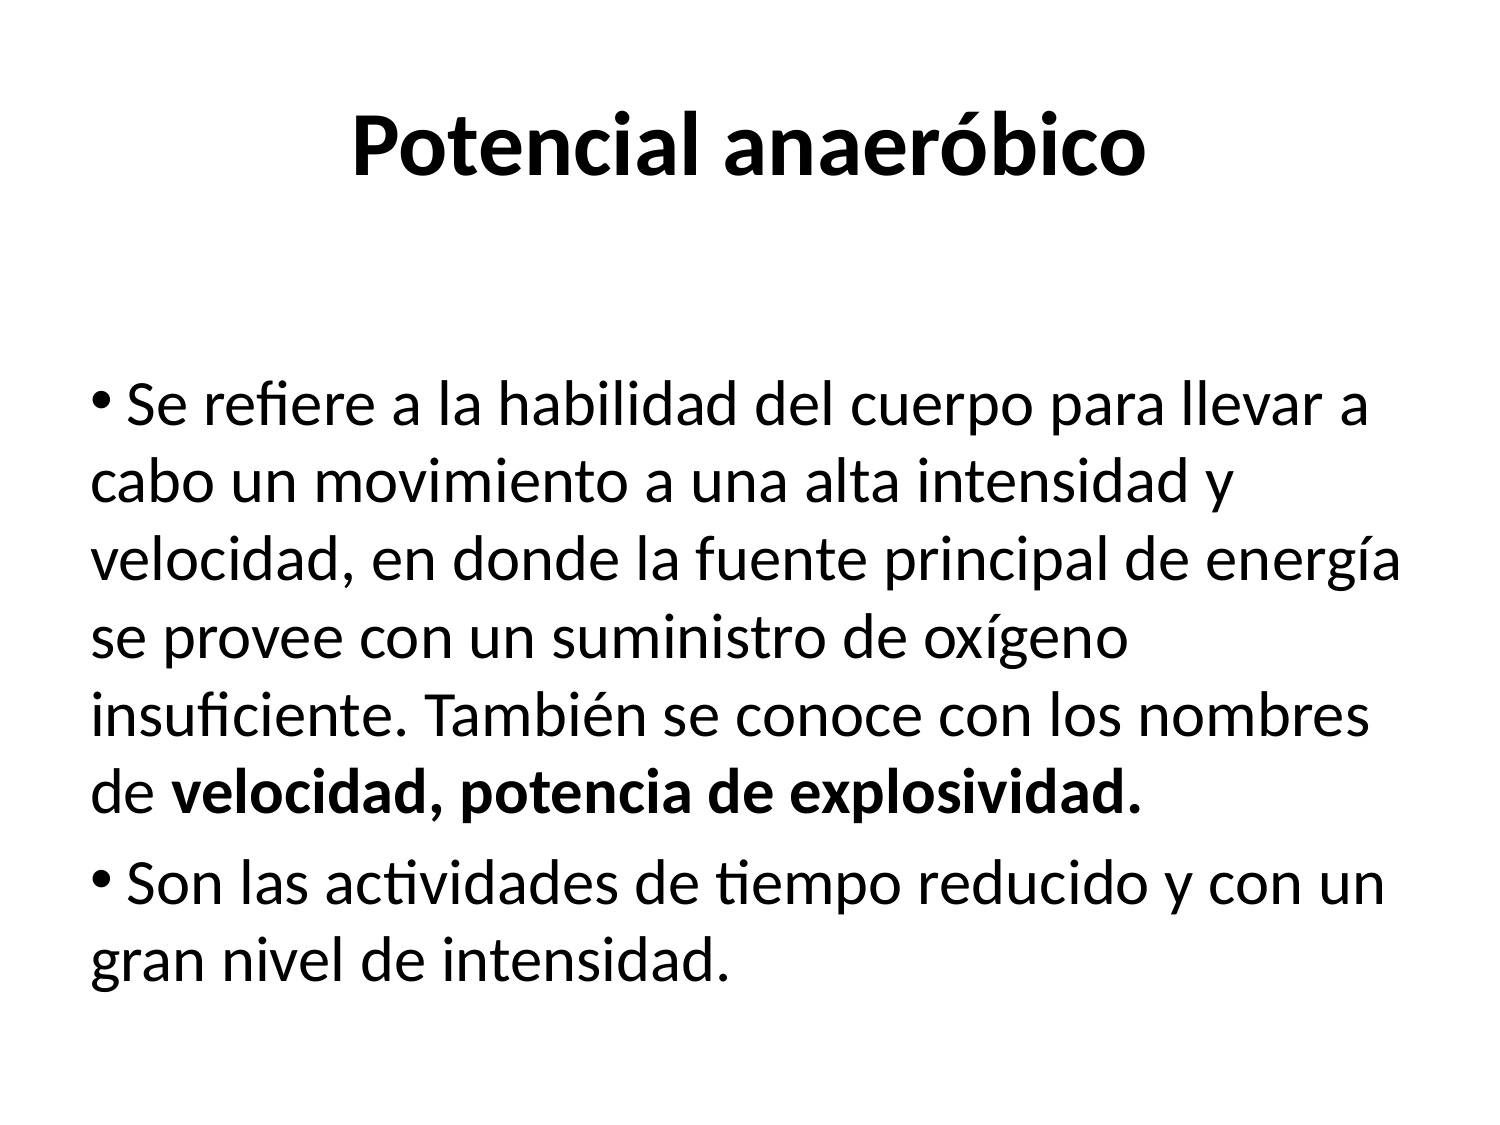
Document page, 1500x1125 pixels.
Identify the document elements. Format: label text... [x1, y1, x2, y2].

list Se refiere a la habilidad del cuerpo para llevar a cabo un movimiento a una alta intensidad y velocidad, en donde la fuente principal de energía se provee con un suministro de oxígeno insuficiente. También se conoce con los nombres de velocidad, potencia de explosividad. Son las actividades de tiempo reducido y con un gran nivel de intensidad. [75, 262, 1425, 1005]
title Potencial anaeróbico [75, 45, 1425, 233]
